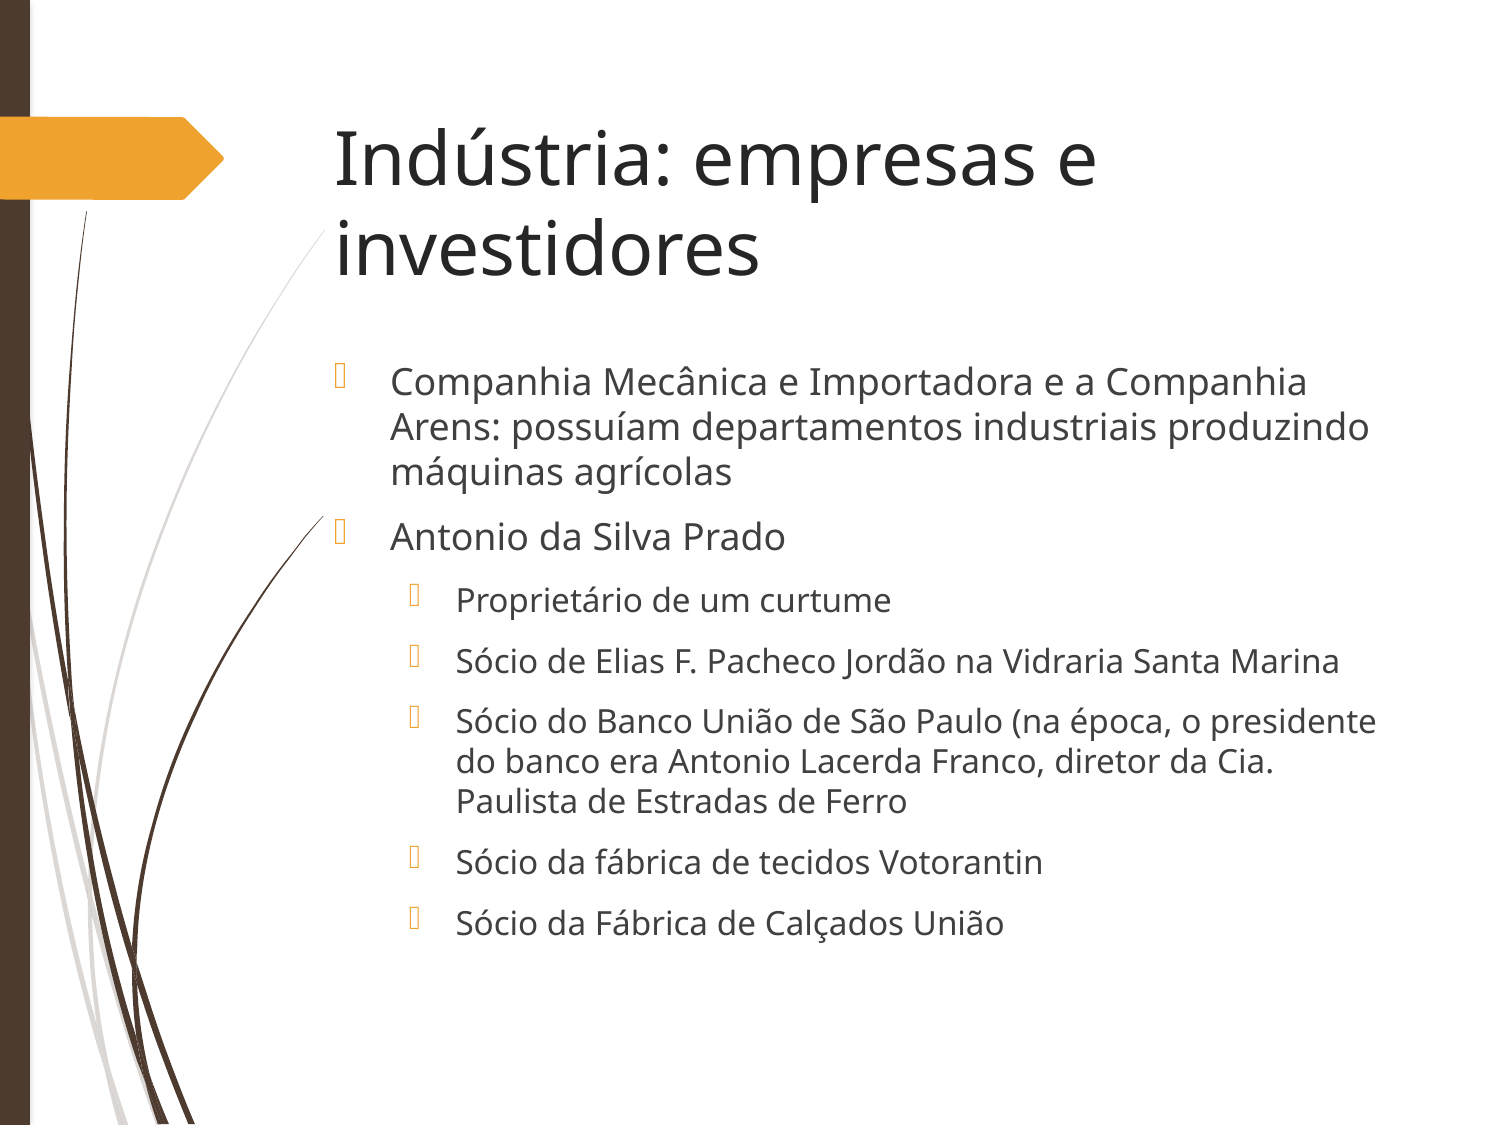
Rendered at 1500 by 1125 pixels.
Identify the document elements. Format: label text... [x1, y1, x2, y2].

title Indústria: empresas e investidores [319, 102, 1400, 313]
list Companhia Mecânica e Importadora e a Companhia Arens: possuíam departamentos industriais produzindo máquinas agrícolas Antonio da Silva Prado Proprietário de um curtume Sócio de Elias F. Pacheco Jordão na Vidraria Santa Marina Sócio do Banco União de São Paulo (na época, o presidente do banco era Antonio Lacerda Franco, diretor da Cia. Paulista de Estradas de Ferro Sócio da fábrica de tecidos Votorantin Sócio da Fábrica de Calçados União [318, 350, 1400, 970]
